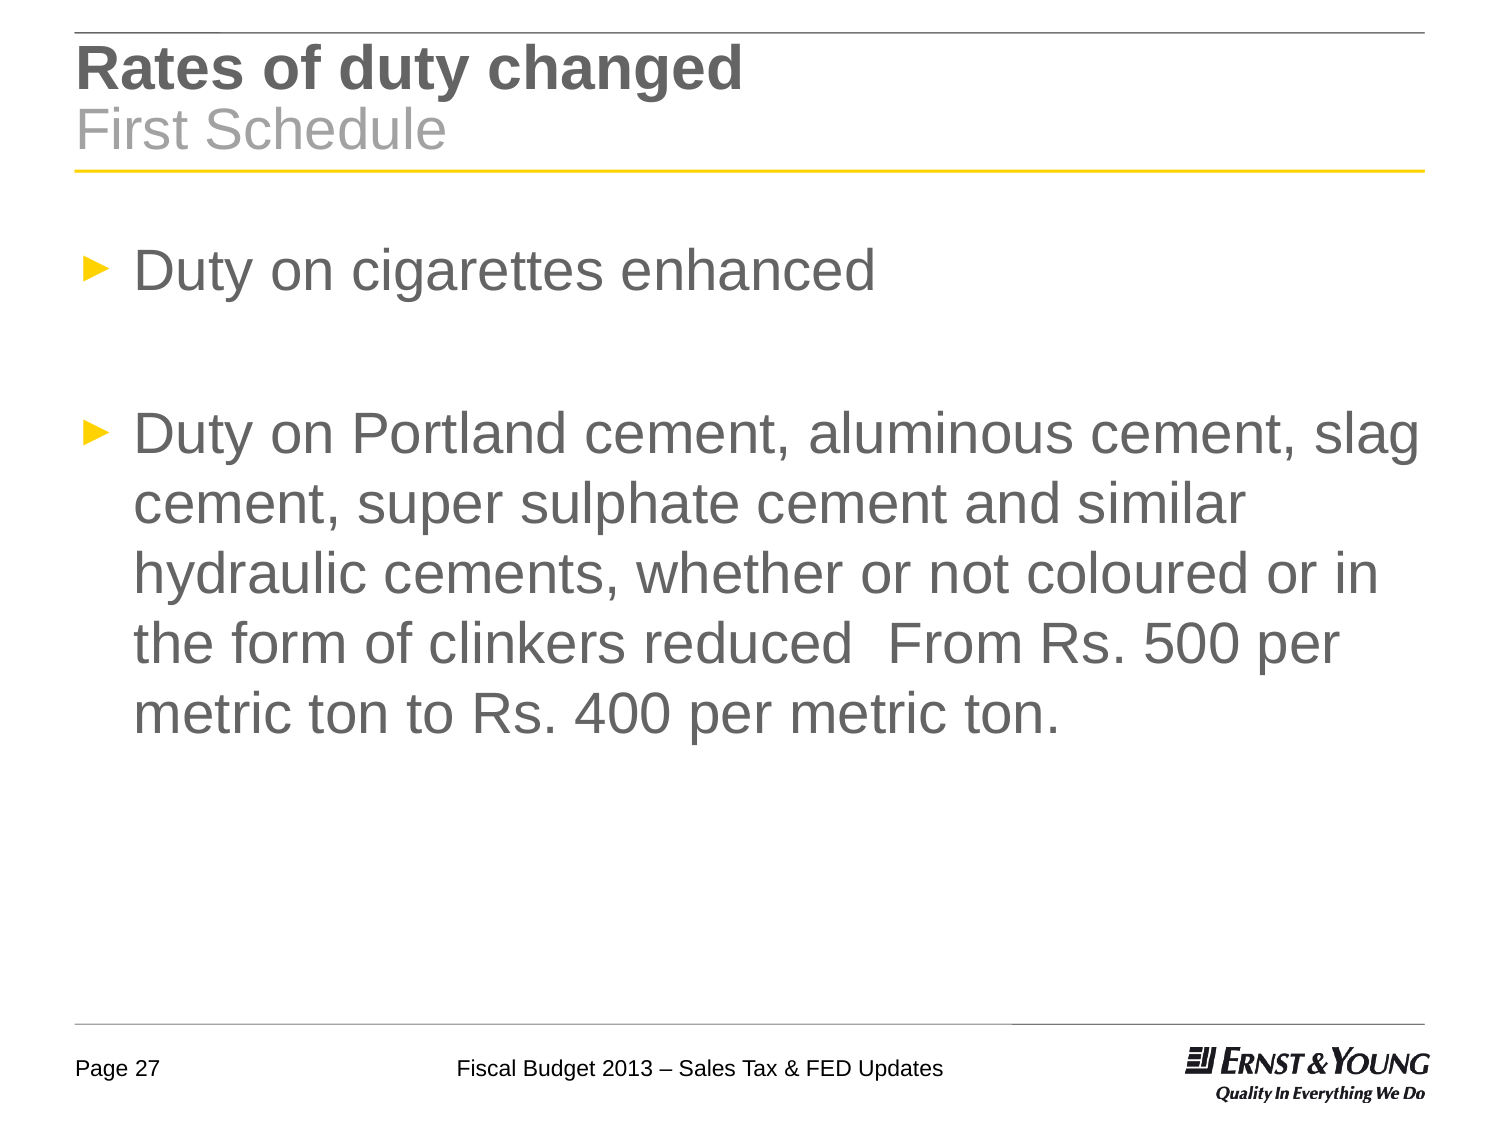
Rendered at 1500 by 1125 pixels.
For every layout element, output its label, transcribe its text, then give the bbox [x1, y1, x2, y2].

title Rates of duty changed First Schedule [74, 32, 1426, 175]
list Duty on cigarettes enhanced Duty on Portland cement, aluminous cement, slag cement, super sulphate cement and similar hydraulic cements, whether or not coloured or in the form of clinkers reduced From Rs. 500 per metric ton to Rs. 400 per metric ton. [74, 231, 1426, 974]
picture [1185, 1047, 1430, 1103]
